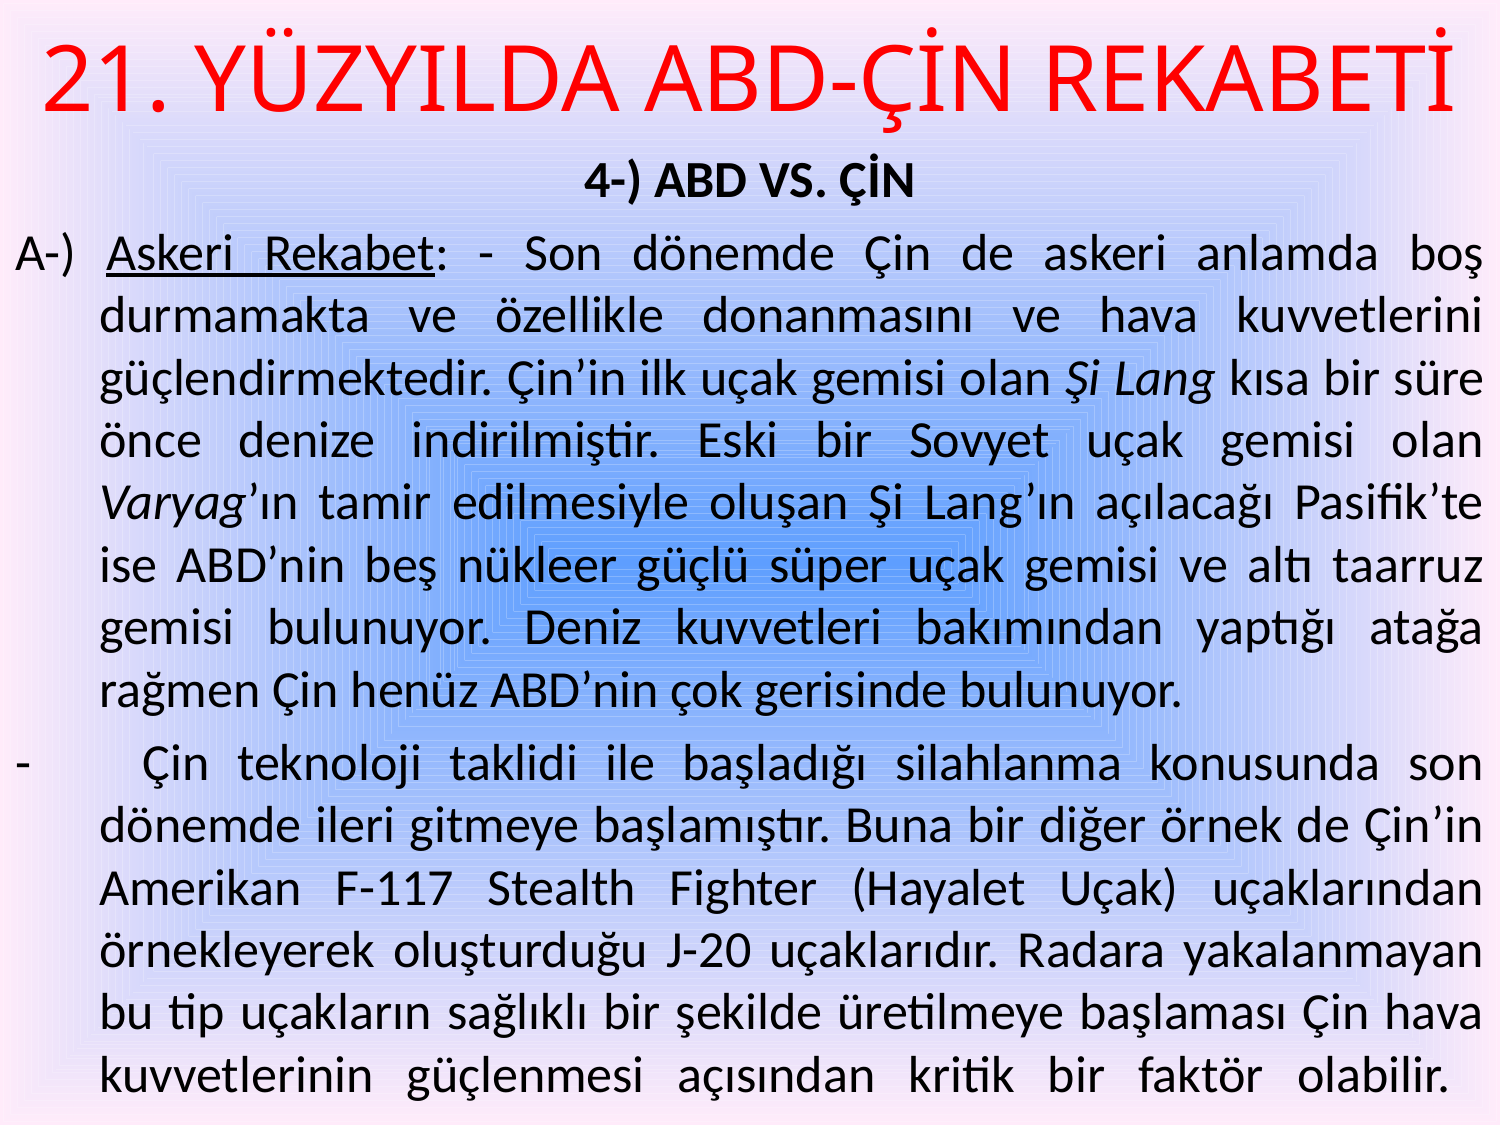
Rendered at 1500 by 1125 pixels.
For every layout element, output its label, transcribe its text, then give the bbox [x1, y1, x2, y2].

title 21. YÜZYILDA ABD-ÇİN REKABETİ [0, 0, 1500, 137]
subtitle 4-) ABD VS. ÇİN A-) Askeri Rekabet: - Son dönemde Çin de askeri anlamda boş durmamakta ve özellikle donanmasını ve hava kuvvetlerini güçlendirmektedir. Çin’in ilk uçak gemisi olan Şi Lang kısa bir süre önce denize indirilmiştir. Eski bir Sovyet uçak gemisi olan Varyag’ın tamir edilmesiyle oluşan Şi Lang’ın açılacağı Pasifik’te ise ABD’nin beş nükleer güçlü süper uçak gemisi ve altı taarruz gemisi bulunuyor. Deniz kuvvetleri bakımından yaptığı atağa rağmen Çin henüz ABD’nin çok gerisinde bulunuyor. - Çin teknoloji taklidi ile başladığı silahlanma konusunda son dönemde ileri gitmeye başlamıştır. Buna bir diğer örnek de Çin’in Amerikan F-117 Stealth Fighter (Hayalet Uçak) uçaklarından örnekleyerek oluşturduğu J-20 uçaklarıdır. Radara yakalanmayan bu tip uçakların sağlıklı bir şekilde üretilmeye başlaması Çin hava kuvvetlerinin güçlenmesi açısından kritik bir faktör olabilir. [0, 137, 1500, 1125]
